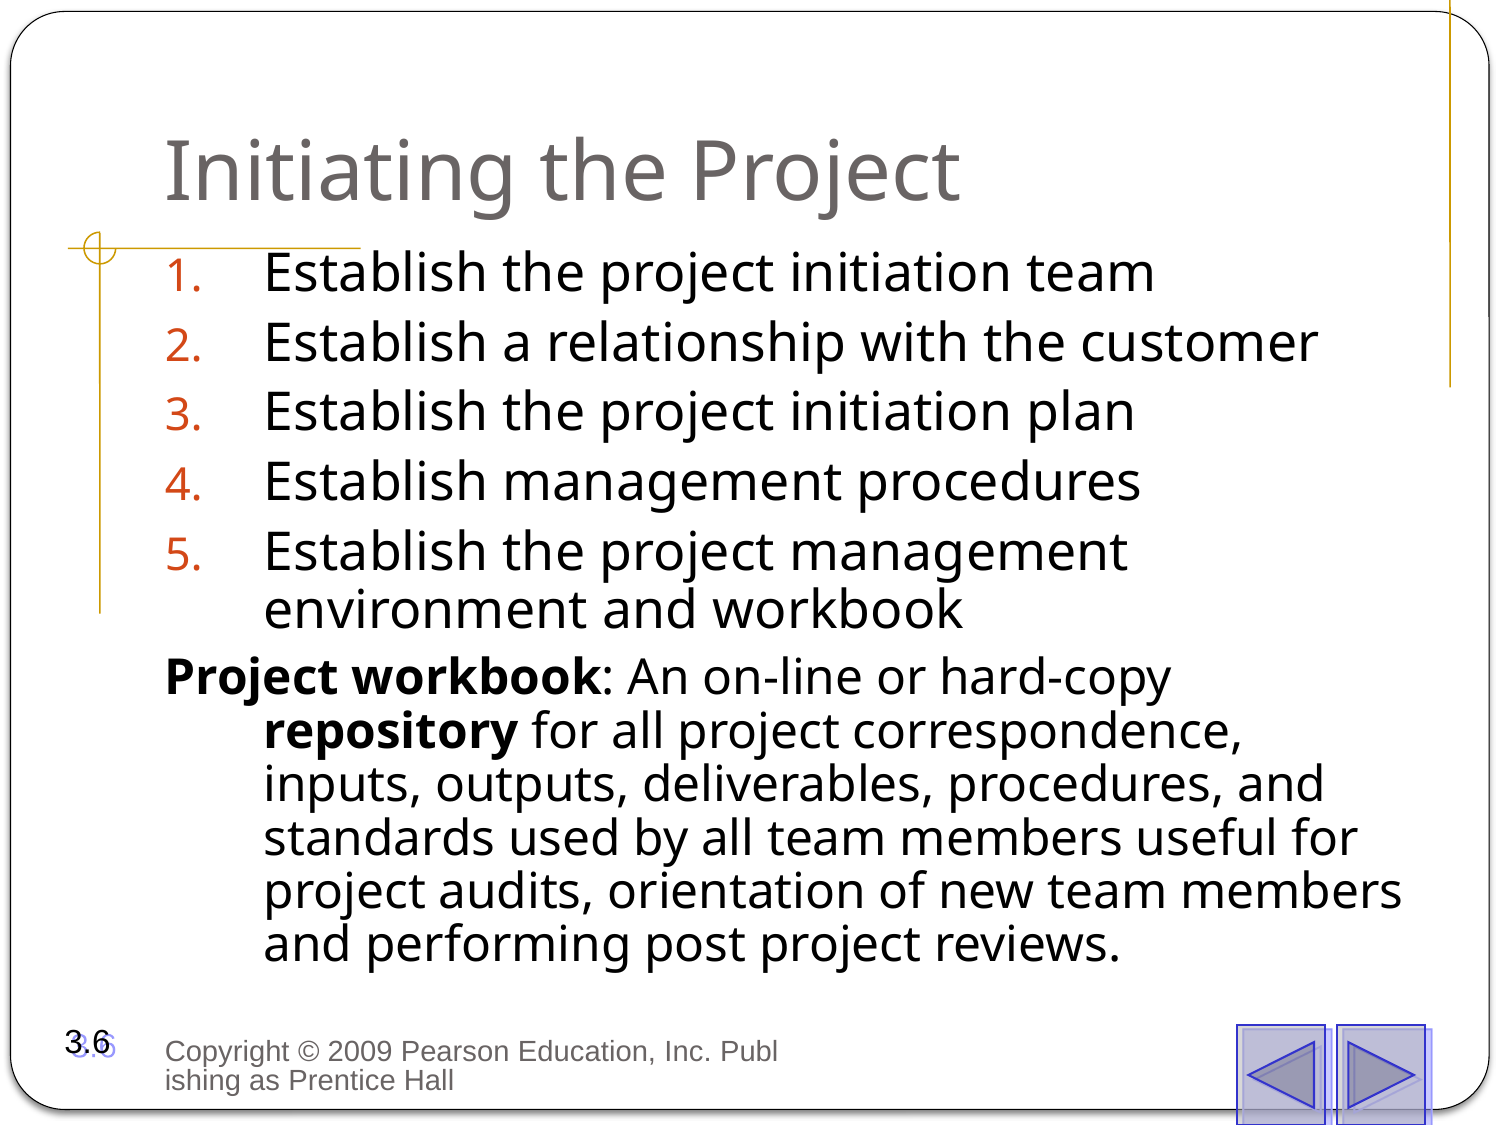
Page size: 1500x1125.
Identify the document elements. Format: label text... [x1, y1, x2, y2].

list Establish the project initiation team Establish a relationship with the customer Establish the project initiation plan Establish management procedures Establish the project management environment and workbook Project workbook: An on-line or hard-copy repository for all project correspondence, inputs, outputs, deliverables, procedures, and standards used by all team members useful for project audits, orientation of new team members and performing post project reviews. [150, 237, 1425, 988]
text_box 3.6 [37, 1012, 138, 1107]
title Initiating the Project [150, 45, 1425, 233]
footer Copyright © 2009 Pearson Education, Inc. Publishing as Prentice Hall [150, 1012, 800, 1088]
